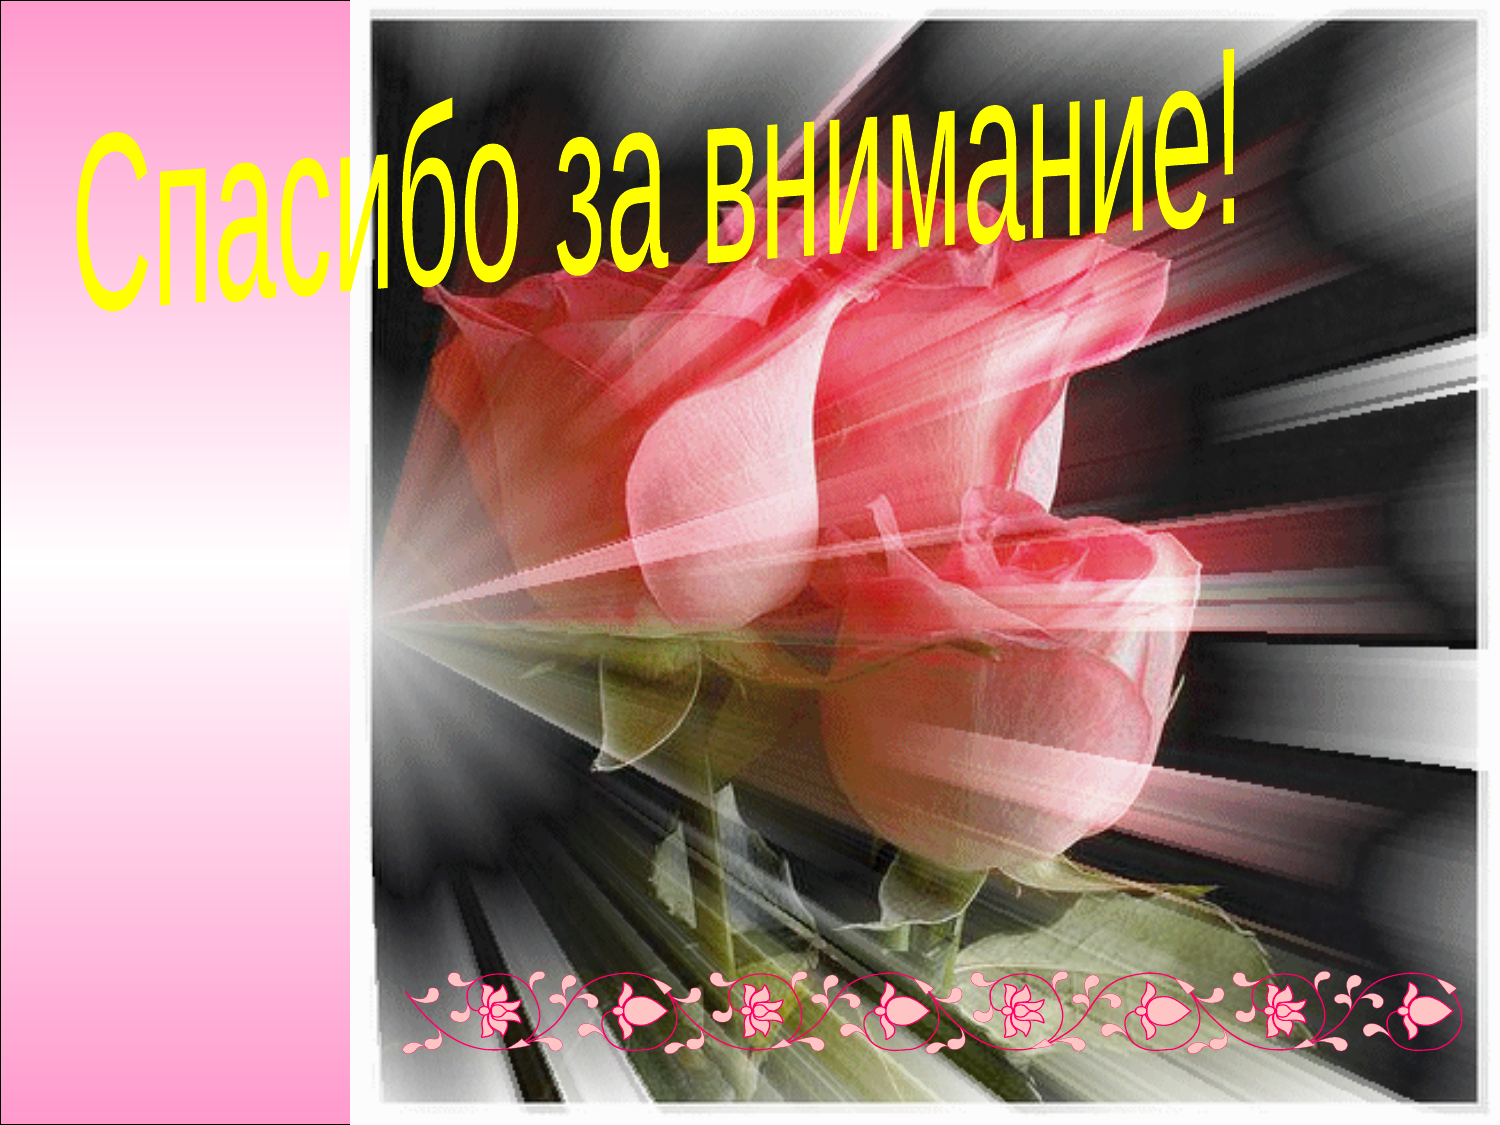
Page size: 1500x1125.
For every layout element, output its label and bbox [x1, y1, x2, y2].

text_box [0, 0, 349, 1125]
picture [349, 0, 1500, 1125]
